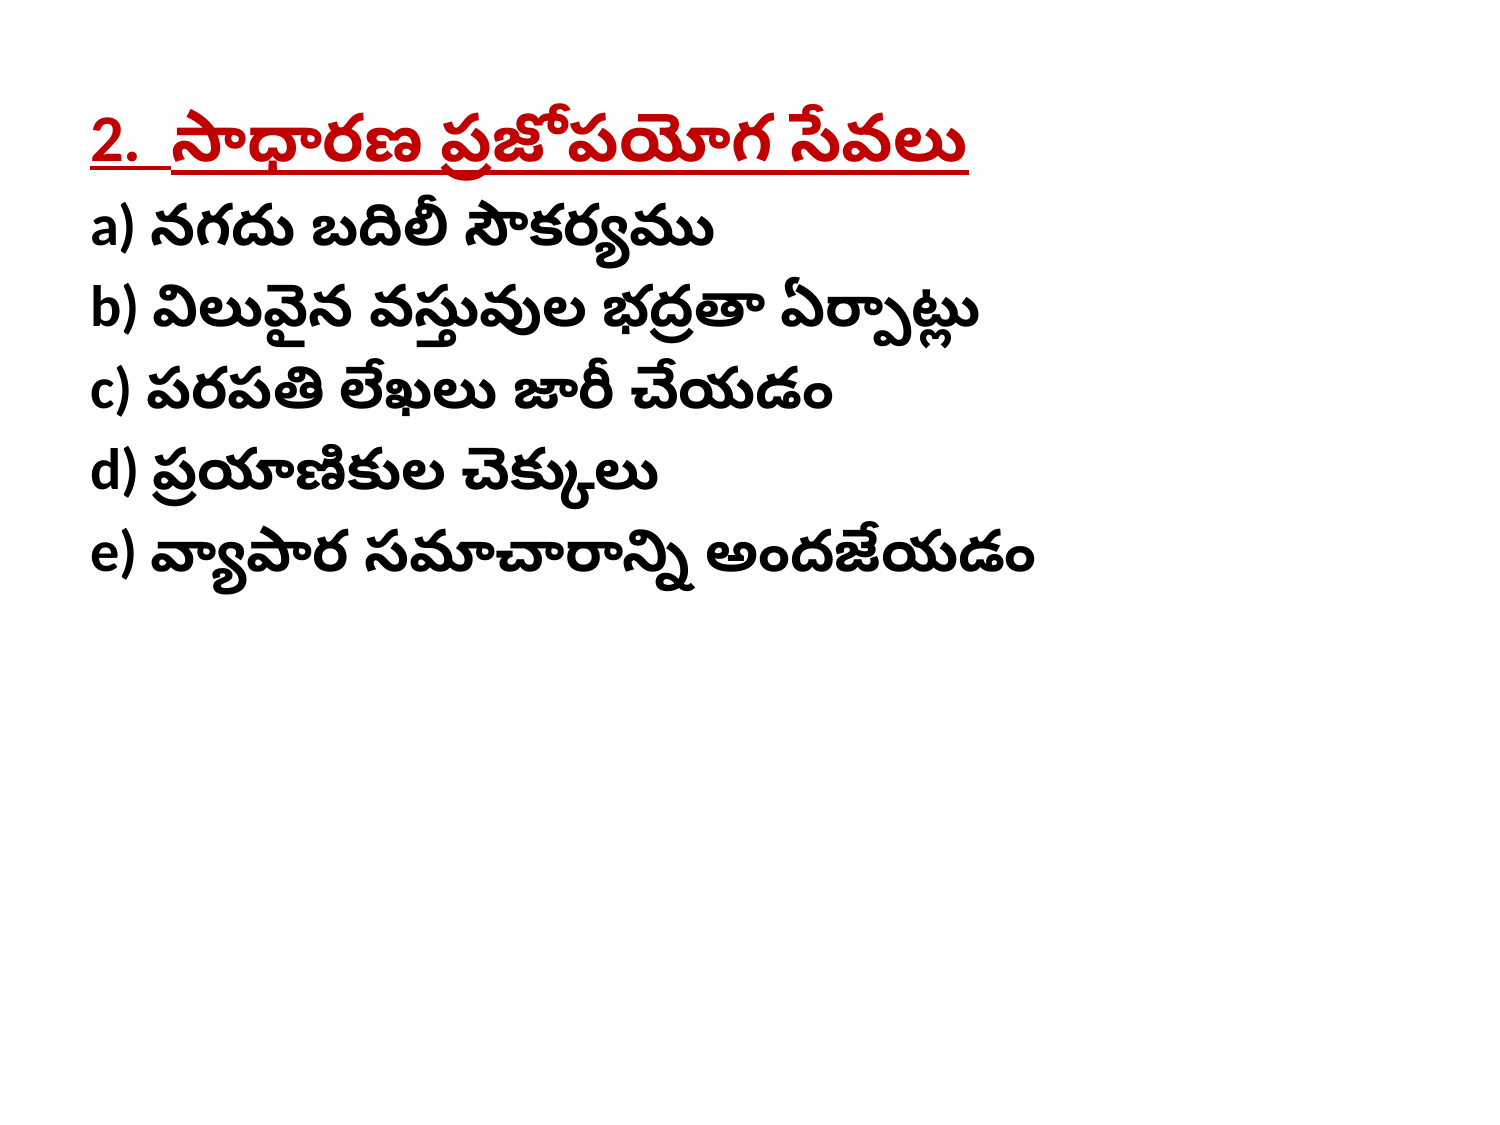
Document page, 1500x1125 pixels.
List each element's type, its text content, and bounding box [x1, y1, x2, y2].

list 2. సాధారణ ప్రజోపయోగ సేవలు a) నగదు బదిలీ సౌకర్యము b) విలువైన వస్తువుల భద్రతా ఏర్పాట్లు c) పరపతి లేఖలు జారీ చేయడం d) ప్రయాణికుల చెక్కులు e) వ్యాపార సమాచారాన్ని అందజేయడం [75, 87, 1425, 1005]
